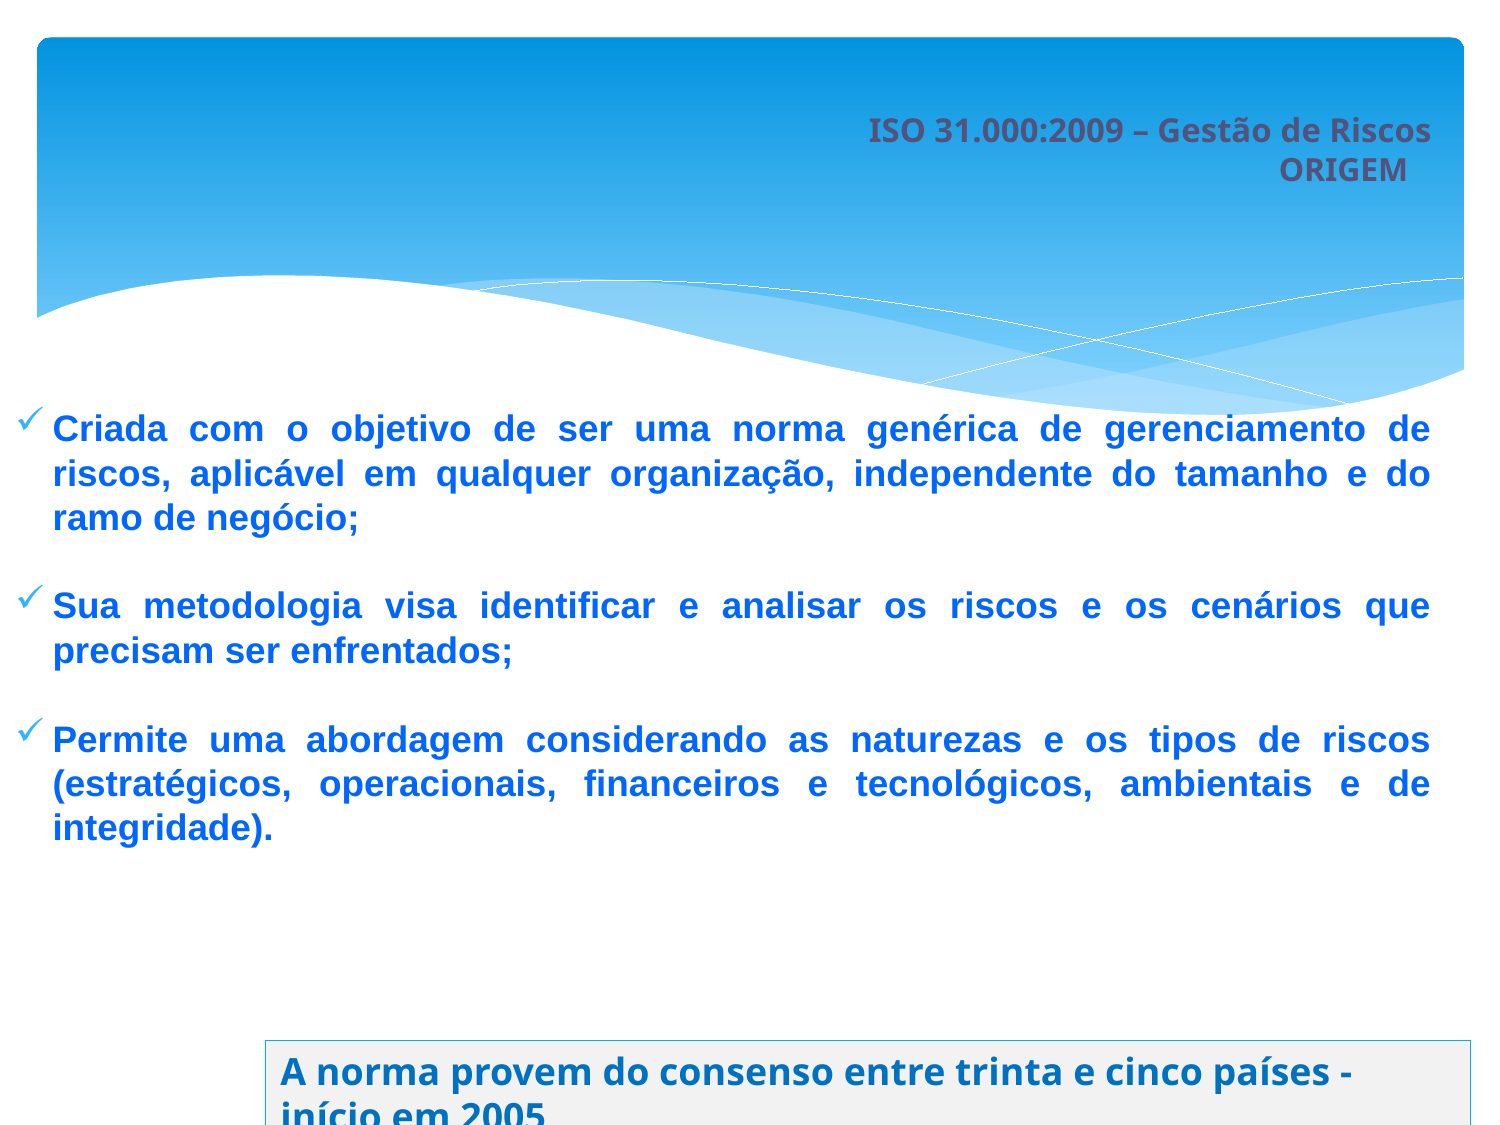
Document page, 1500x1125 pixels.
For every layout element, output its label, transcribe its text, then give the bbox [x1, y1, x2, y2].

title ISO 31.000:2009 – Gestão de Riscos ORIGEM [97, 101, 1448, 196]
list Criada com o objetivo de ser uma norma genérica de gerenciamento de riscos, aplicável em qualquer organização, independente do tamanho e do ramo de negócio; Sua metodologia visa identificar e analisar os riscos e os cenários que precisam ser enfrentados; Permite uma abordagem considerando as naturezas e os tipos de riscos (estratégicos, operacionais, financeiros e tecnológicos, ambientais e de integridade). [0, 397, 1448, 906]
text_box A norma provem do consenso entre trinta e cinco países - início em 2005 [265, 1040, 1471, 1125]
